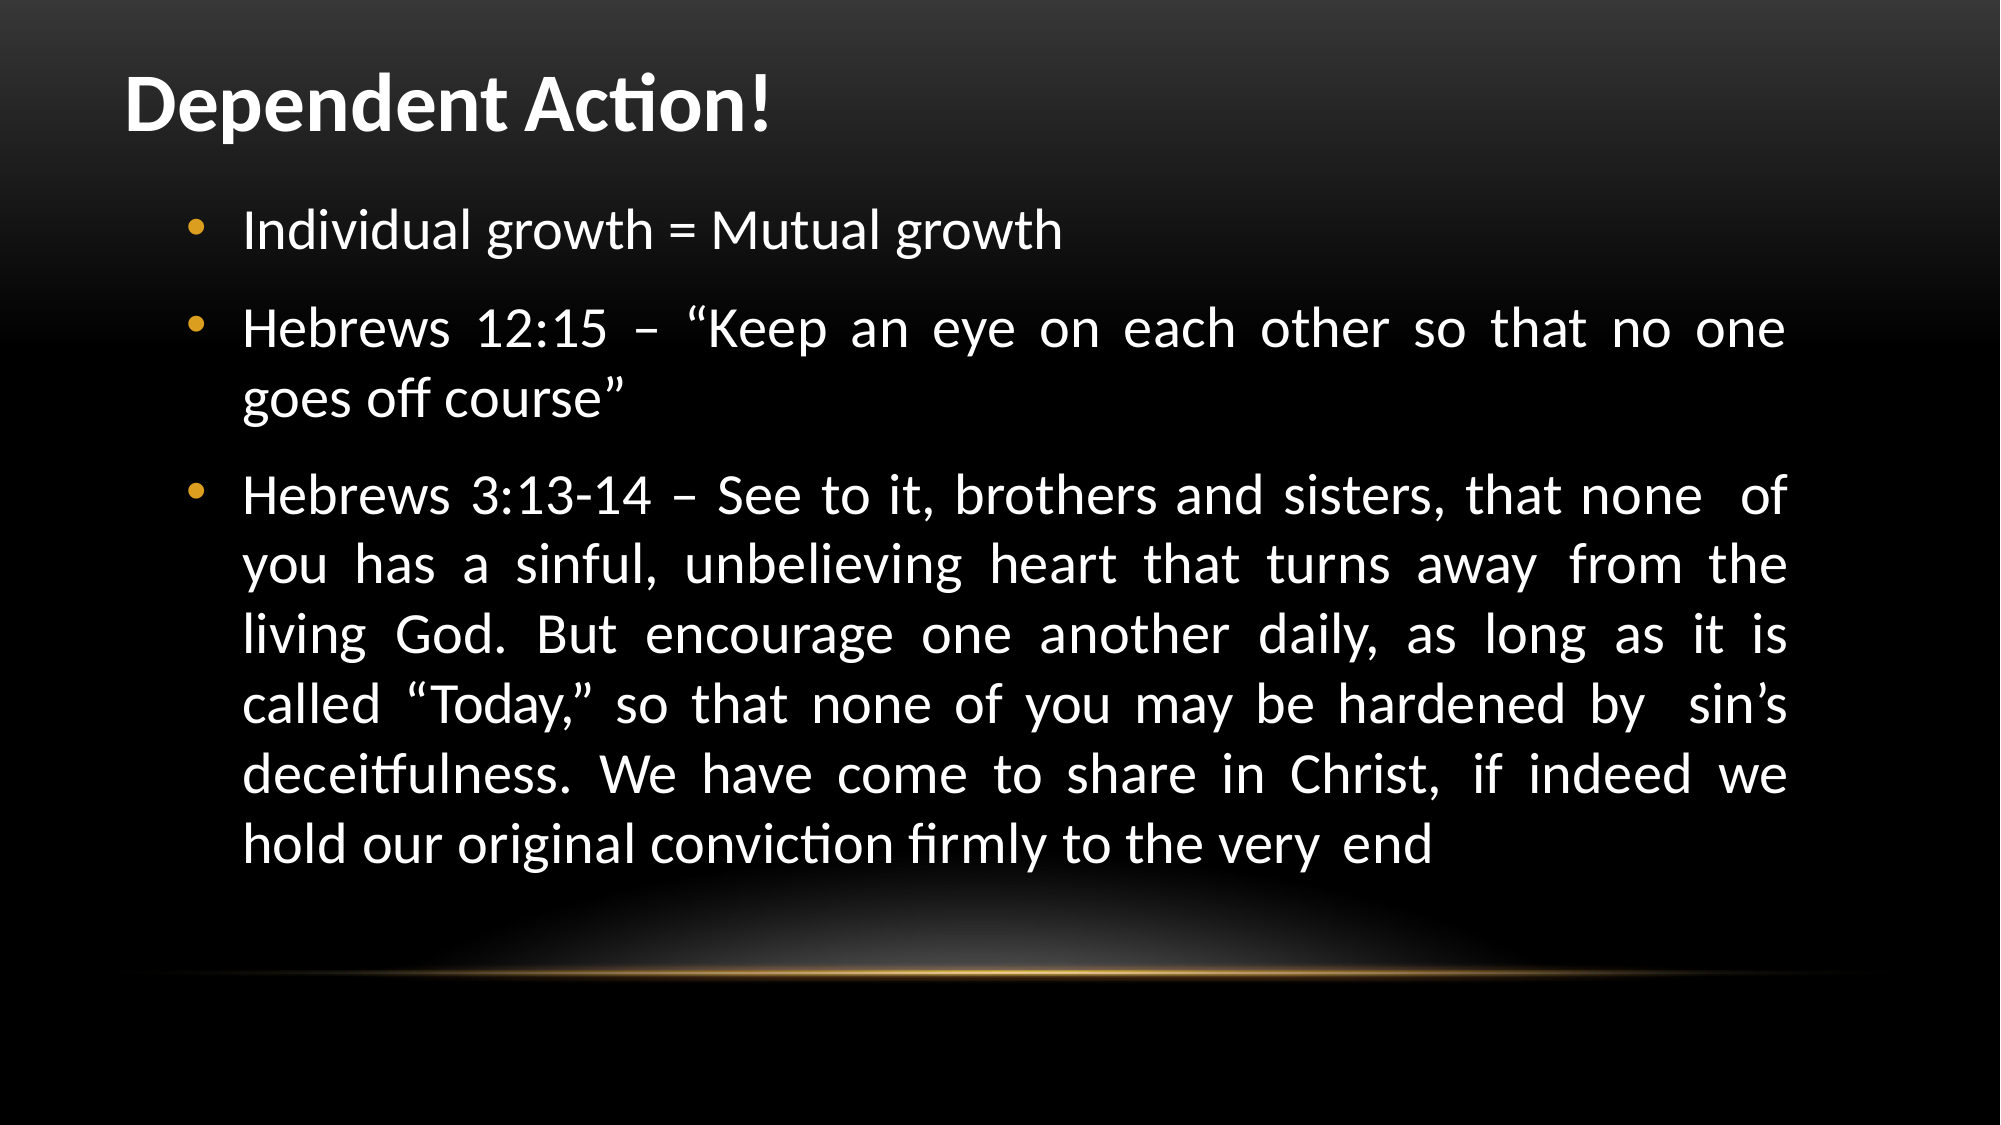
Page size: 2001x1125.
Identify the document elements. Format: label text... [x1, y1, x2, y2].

title Dependent Action! [124, 48, 1857, 150]
picture [0, 0, 2000, 1125]
list Individual growth = Mutual growth Hebrews 12:15 – “Keep an eye on each other so that no one goes off course” Hebrews 3:13-14 – See to it, brothers and sisters, that none of you has a sinful, unbelieving heart that turns away from the living God. But encourage one another daily, as long as it is called “Today,” so that none of you may be hardened by sin’s deceitfulness. We have come to share in Christ, if indeed we hold our original conviction firmly to the very end [184, 191, 1798, 944]
